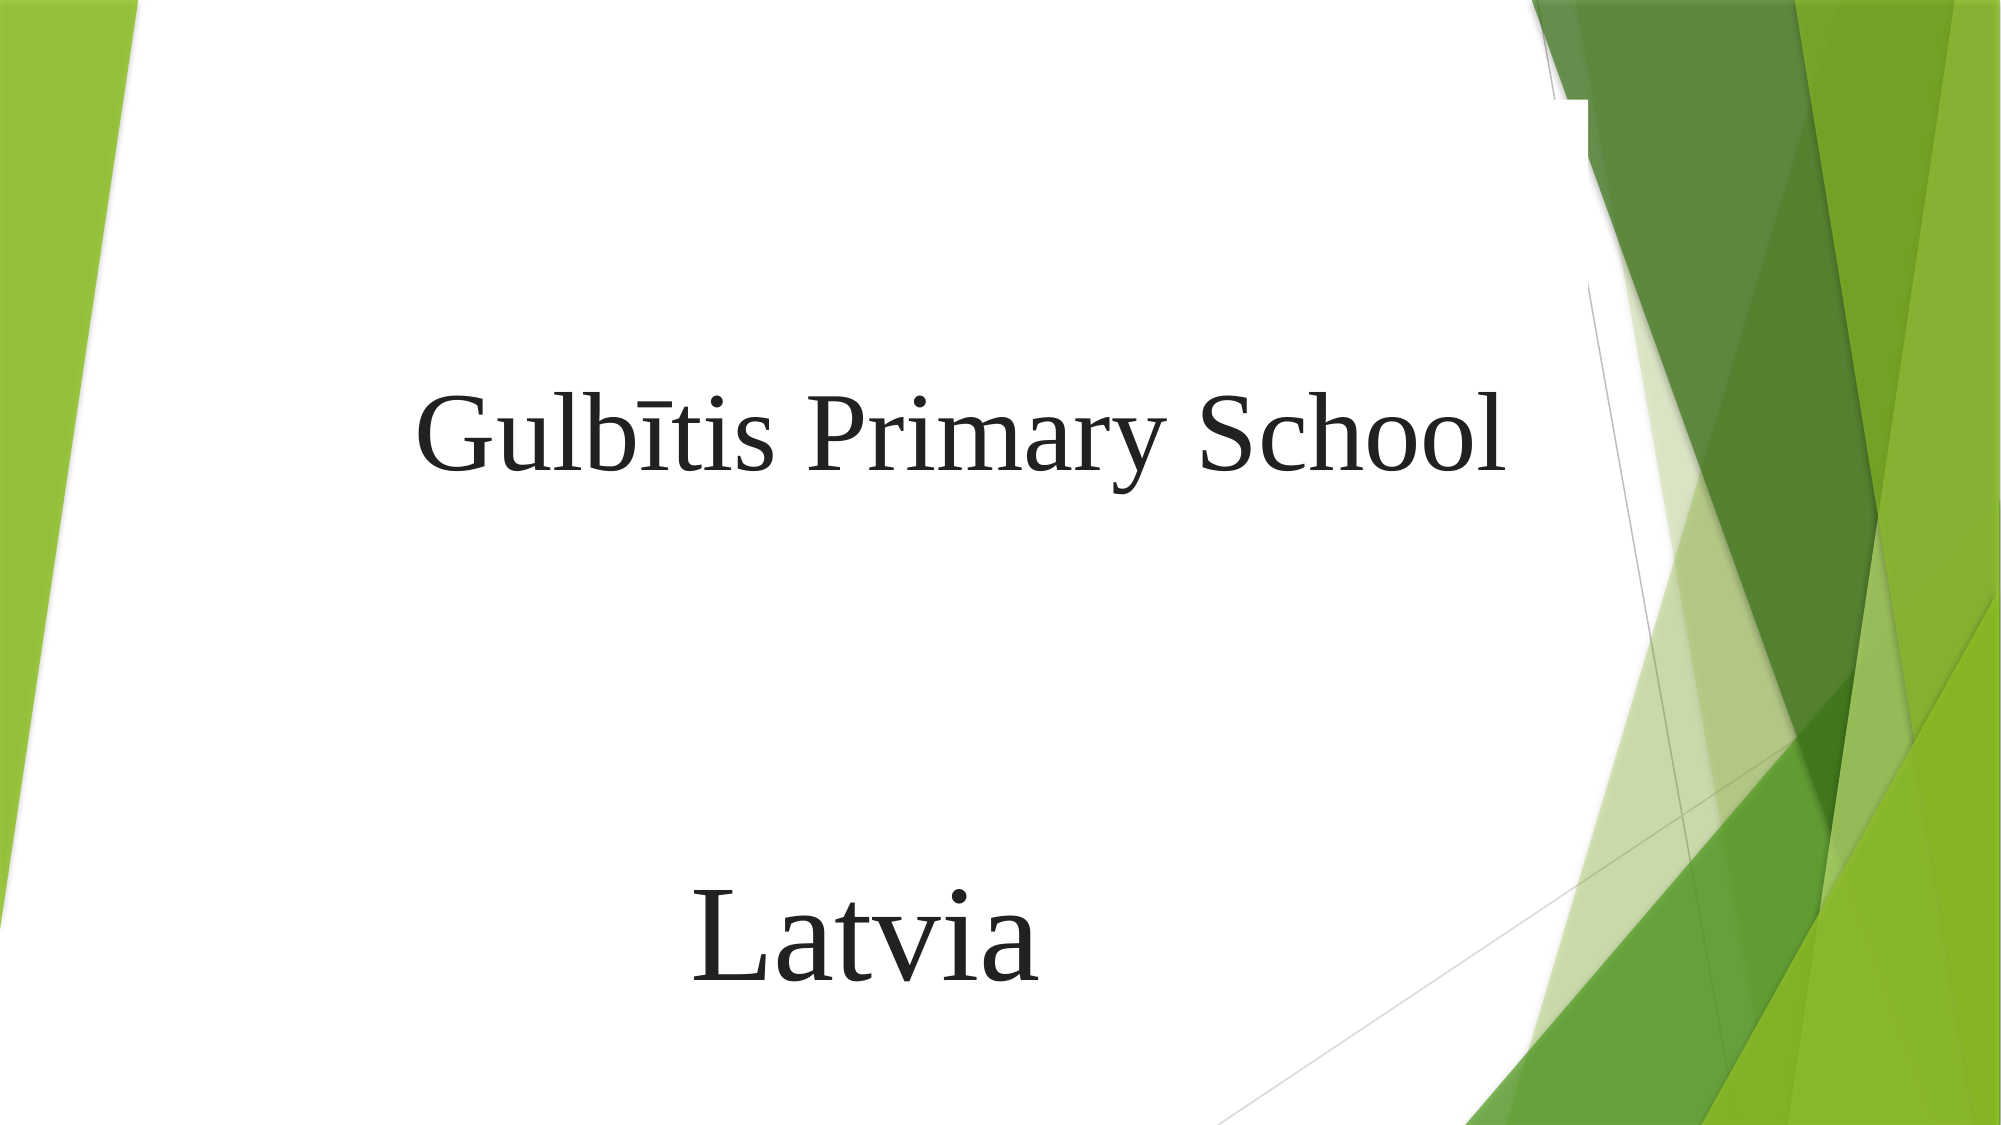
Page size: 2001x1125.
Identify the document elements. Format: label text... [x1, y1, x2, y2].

title Latvia [690, 831, 1139, 1007]
subtitle Gulbītis Primary School [414, 99, 1589, 753]
